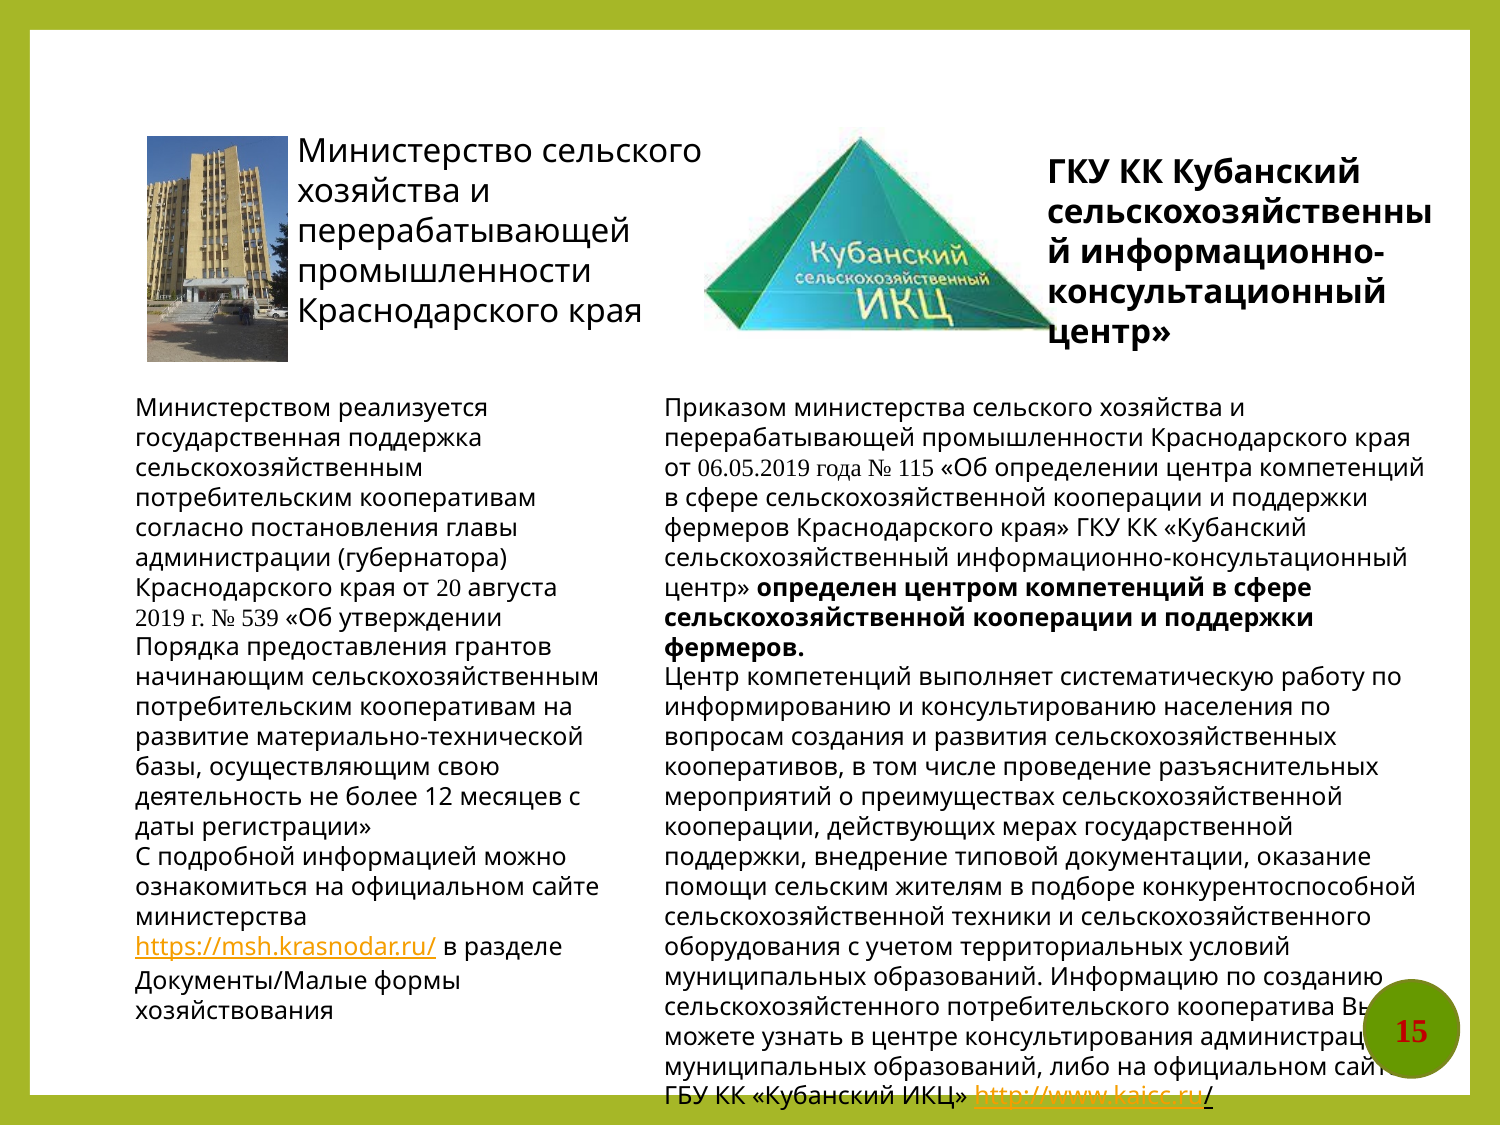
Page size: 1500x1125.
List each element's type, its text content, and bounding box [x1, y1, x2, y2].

text_box Приказом министерства сельского хозяйства и перерабатывающей промышленности Краснодарского края от 06.05.2019 года № 115 «Об определении центра компетенций в сфере сельскохозяйственной кооперации и поддержки фермеров Краснодарского края» ГКУ КК «Кубанский сельскохозяйственный информационно-консультационный центр» определен центром компетенций в сфере сельскохозяйственной кооперации и поддержки фермеров. Центр компетенций выполняет систематическую работу по информированию и консультированию населения по вопросам создания и развития сельскохозяйственных кооперативов, в том числе проведение разъяснительных мероприятий о преимуществах сельскохозяйственной кооперации, действующих мерах государственной поддержки, внедрение типовой документации, оказание помощи сельским жителям в подборе конкурентоспособной сельскохозяйственной техники и сельскохозяйственного оборудования с учетом территориальных условий муниципальных образований. Информацию по созданию сельскохозяйстенного потребительского кооператива Вы можете узнать в центре консультирования администраций муниципальных образований, либо на официальном сайтах ГБУ КК «Кубанский ИКЦ» http://www.kaicc.ru/ [649, 384, 1445, 1122]
text_box Министерством реализуется государственная поддержка сельскохозяйственным потребительским кооперативам согласно постановления главы администрации (губернатора) Краснодарского края от 20 августа 2019 г. № 539 «Об утверждении Порядка предоставления грантов начинающим сельскохозяйственным потребительским кооперативам на развитие материально-технической базы, осуществляющим свою деятельность не более 12 месяцев с даты регистрации» С подробной информацией можно ознакомиться на официальном сайте министерства https://msh.krasnodar.ru/ в разделе Документы/Малые формы хозяйствования [120, 384, 624, 1092]
text_box Министерство сельского хозяйства и перерабатывающей промышленности Краснодарского края [282, 122, 729, 337]
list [704, 127, 1057, 339]
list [147, 135, 288, 362]
text_box 15 [1362, 979, 1461, 1079]
text_box ГКУ КК Кубанский сельскохозяйственный информационно-консультационный центр» [1032, 143, 1459, 358]
